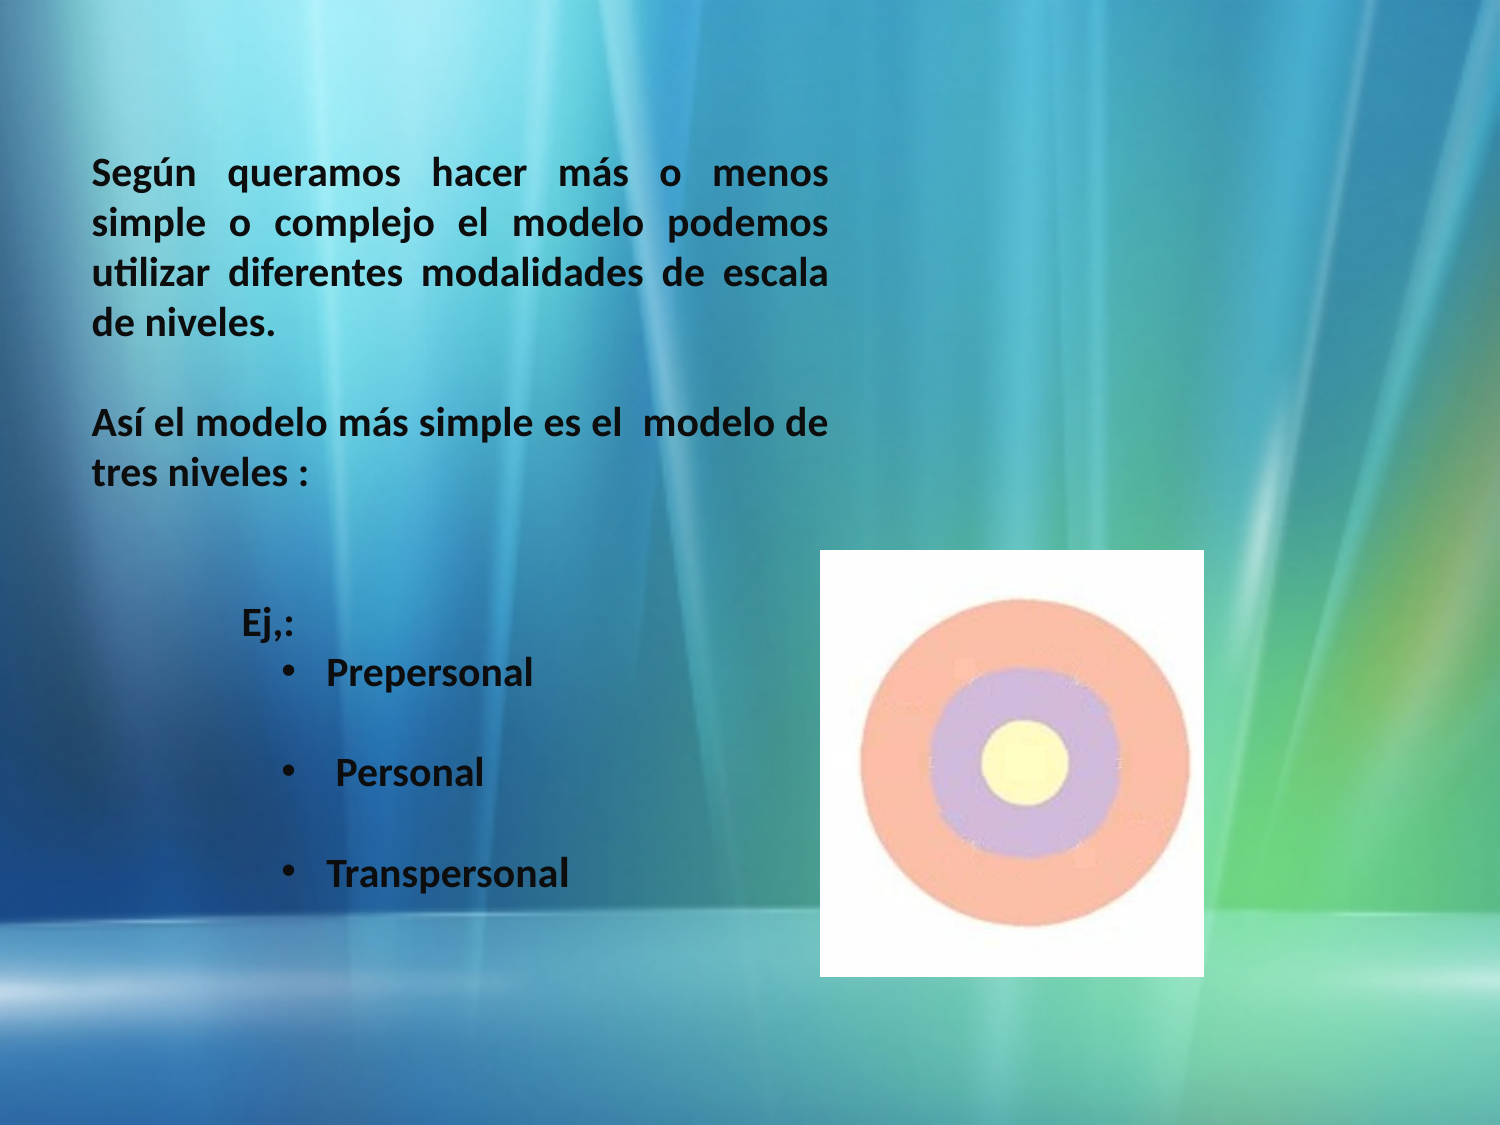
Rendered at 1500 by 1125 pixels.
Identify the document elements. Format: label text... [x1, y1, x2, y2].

picture [0, 0, 1500, 1125]
text_box Según queramos hacer más o menos simple o complejo el modelo podemos utilizar diferentes modalidades de escala de niveles. Así el modelo más simple es el modelo de tres niveles : Ej,: Prepersonal Personal Transpersonal [76, 137, 845, 903]
